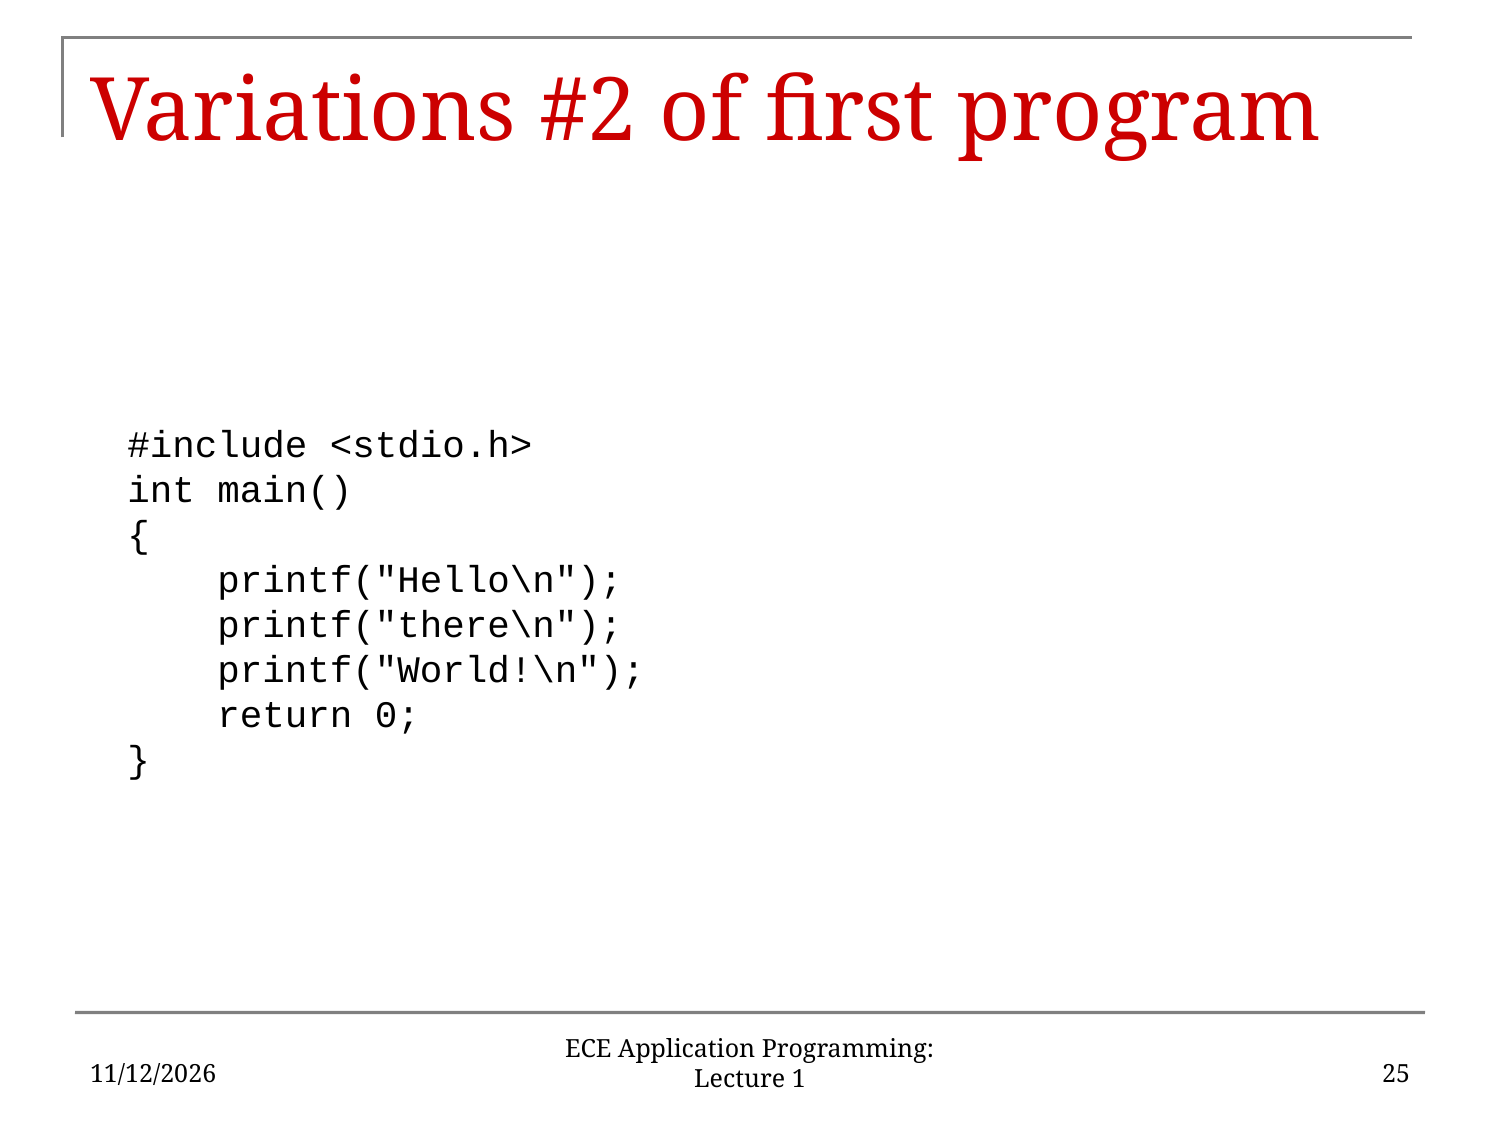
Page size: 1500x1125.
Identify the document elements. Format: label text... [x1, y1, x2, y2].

footer ECE Application Programming: Lecture 1 [512, 1024, 988, 1101]
slide_number 25 [1074, 1023, 1426, 1100]
title Variations #2 of first program [75, 45, 1425, 163]
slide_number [74, 1023, 426, 1100]
text_box #include <stdio.h> int main() { printf("Hello\n"); printf("there\n"); printf("World!\n"); return 0; } [112, 412, 1225, 788]
